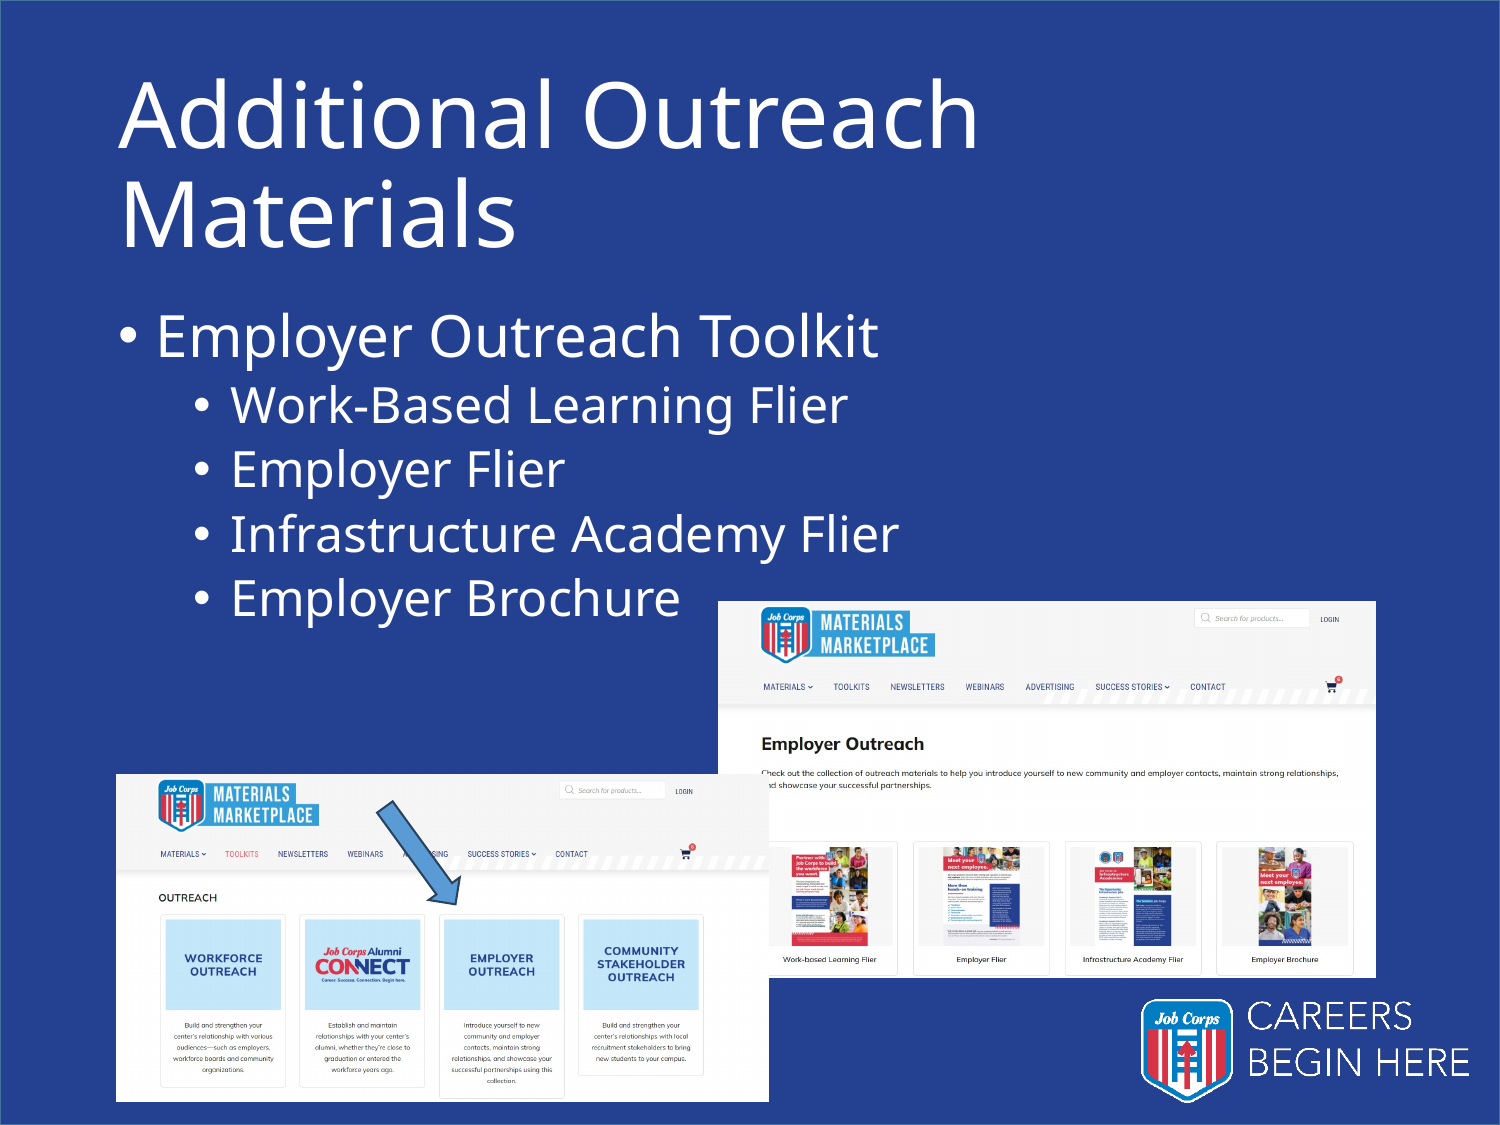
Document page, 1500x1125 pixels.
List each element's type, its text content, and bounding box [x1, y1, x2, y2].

list Employer Outreach Toolkit Work-Based Learning Flier Employer Flier Infrastructure Academy Flier Employer Brochure [103, 299, 1397, 1014]
title Additional Outreach Materials [103, 59, 1397, 278]
picture [116, 601, 1376, 1102]
picture [1141, 999, 1469, 1103]
